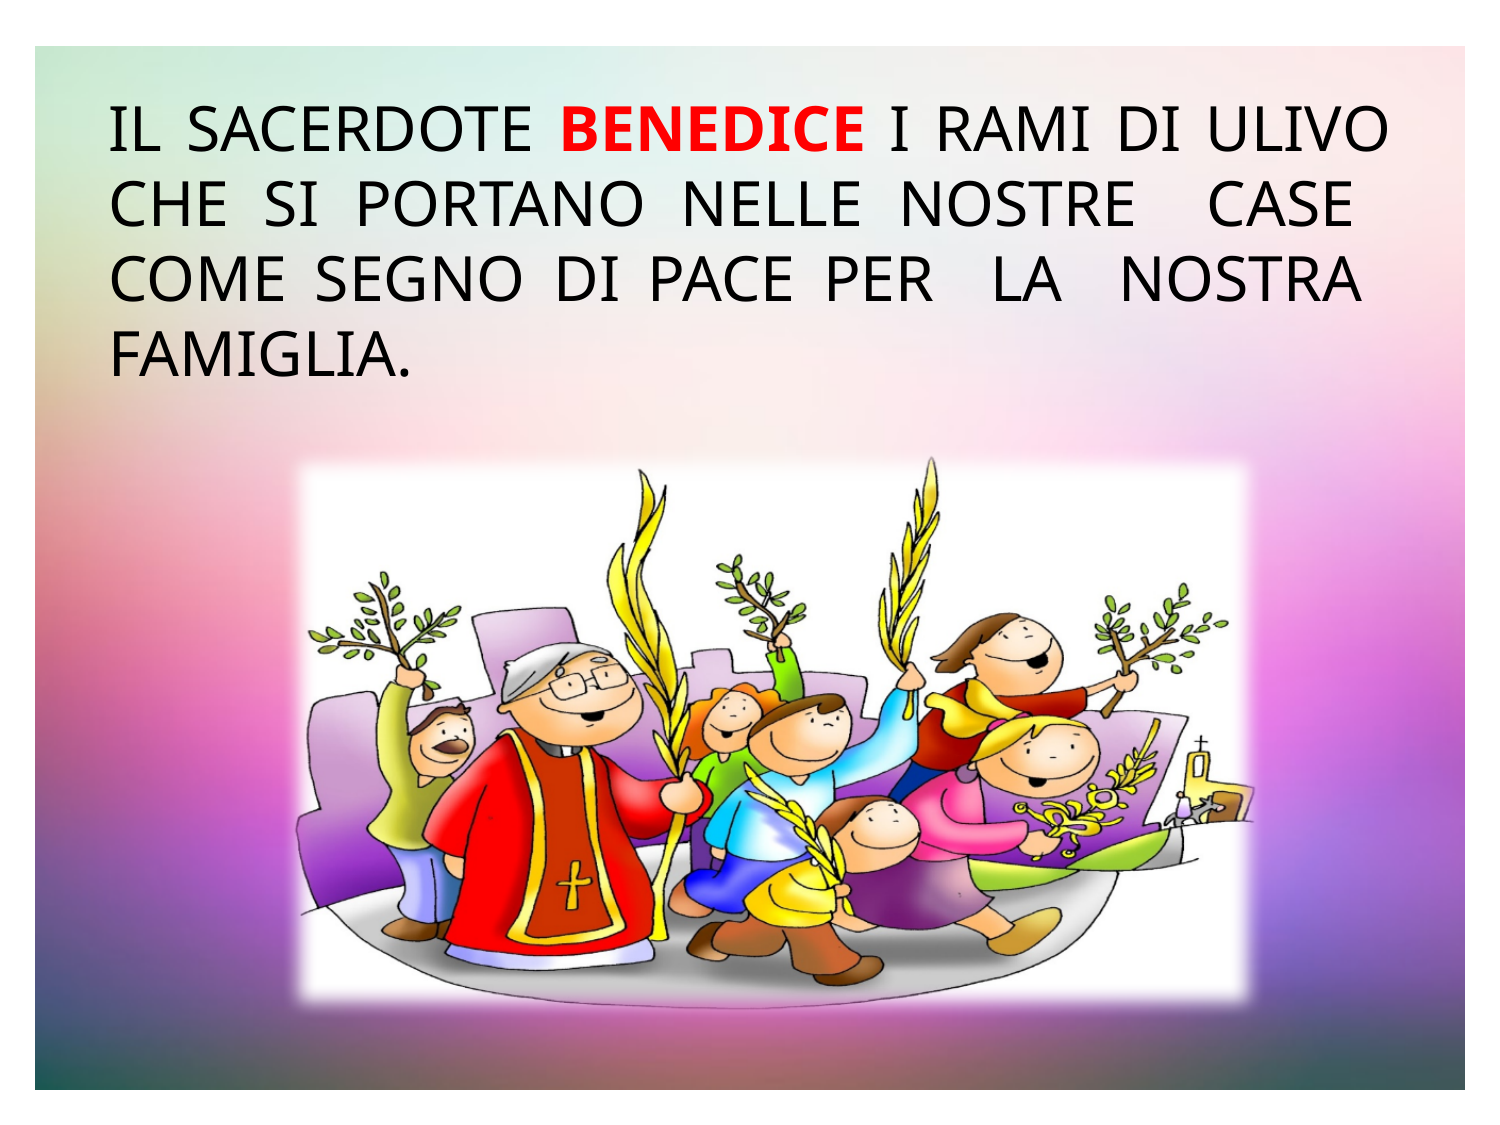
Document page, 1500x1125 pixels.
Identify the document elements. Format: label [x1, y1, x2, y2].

picture [34, 46, 1466, 1091]
